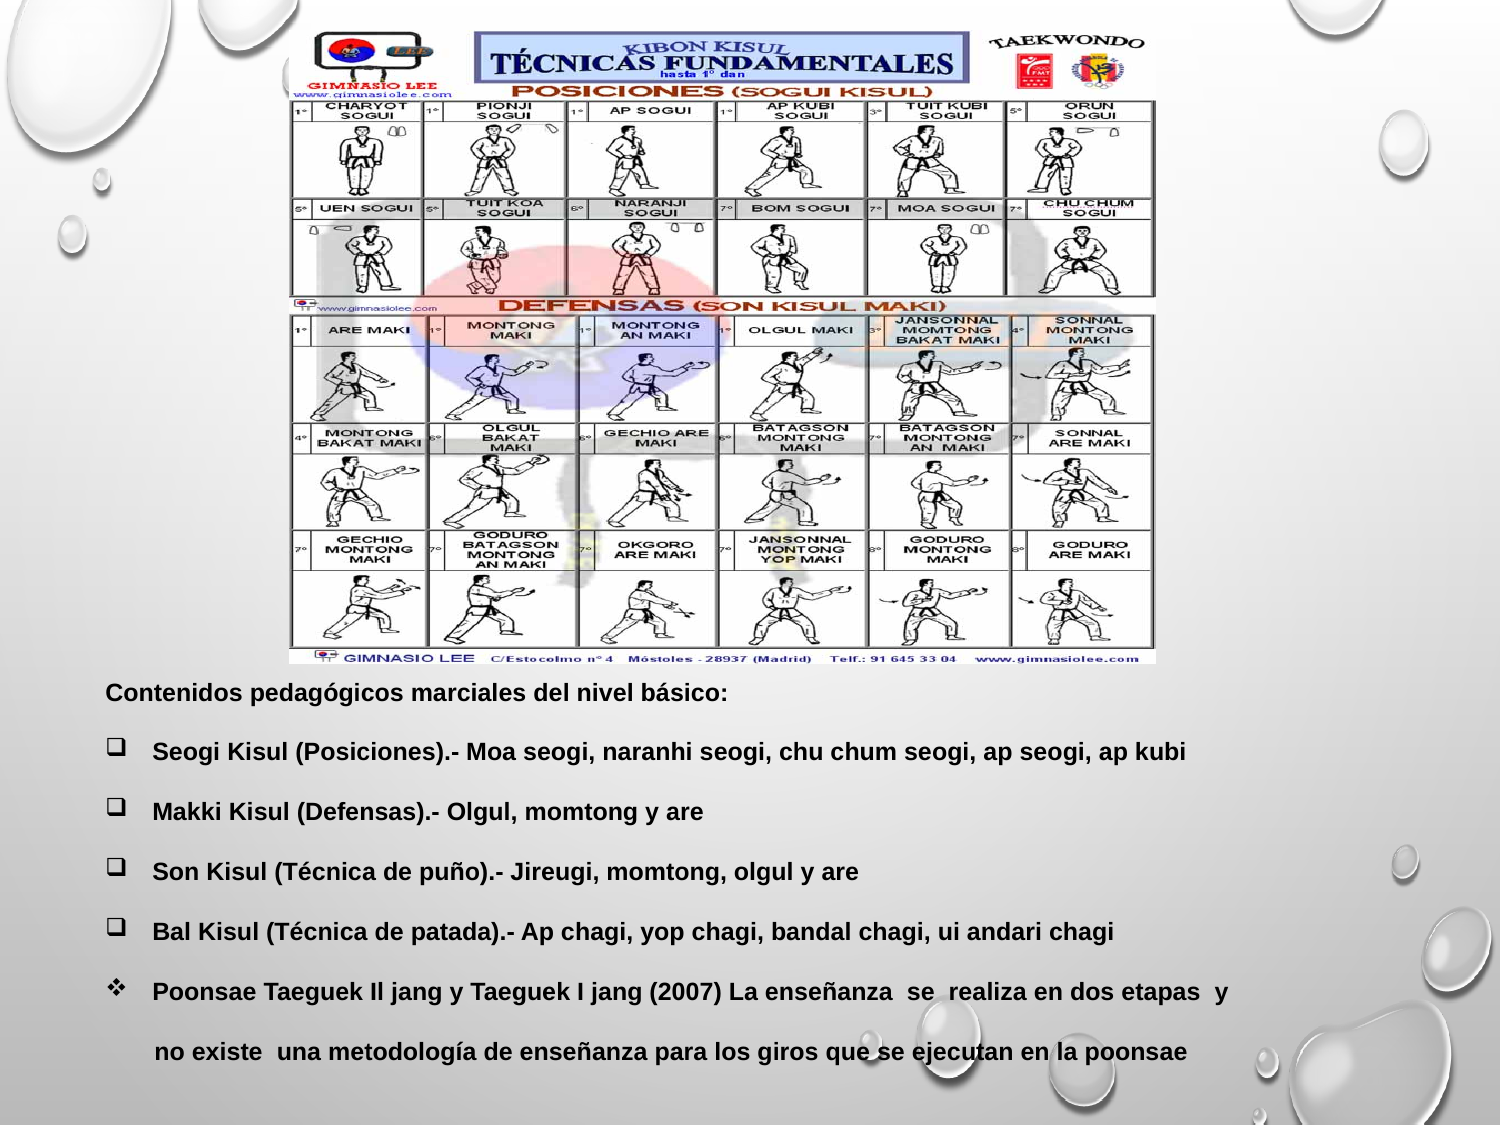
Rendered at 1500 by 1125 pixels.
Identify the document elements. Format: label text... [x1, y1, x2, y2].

picture [0, 0, 1500, 1125]
text_box Contenidos pedagógicos marciales del nivel básico: Seogi Kisul (Posiciones).- Moa seogi, naranhi seogi, chu chum seogi, ap seogi, ap kubi Makki Kisul (Defensas).- Olgul, momtong y are Son Kisul (Técnica de puño).- Jireugi, momtong, olgul y are Bal Kisul (Técnica de patada).- Ap chagi, yop chagi, bandal chagi, ui andari chagi Poonsae Taeguek Il jang y Taeguek I jang (2007) La enseñanza se realiza en dos etapas y no existe una metodología de enseñanza para los giros que se ejecutan en la poonsae [90, 668, 1402, 1108]
